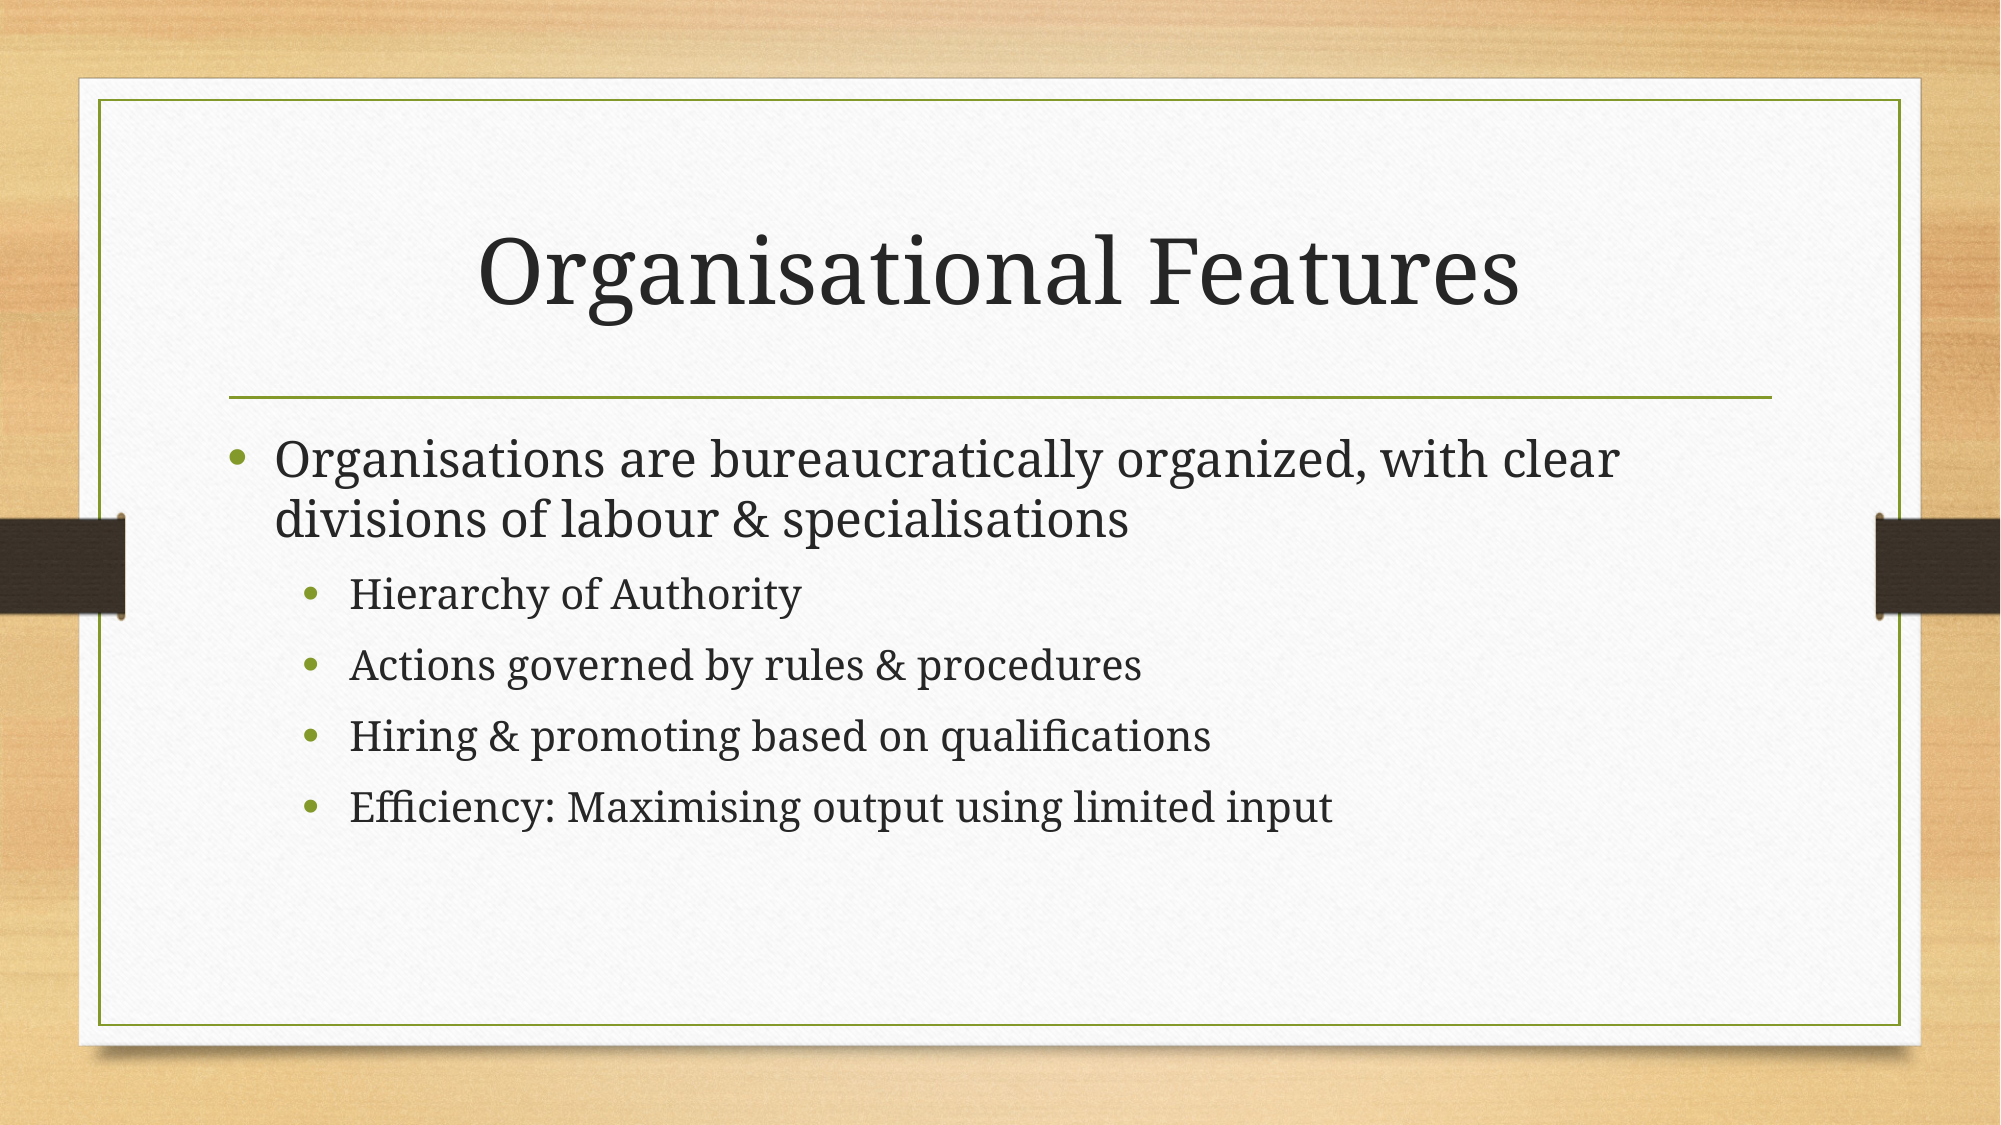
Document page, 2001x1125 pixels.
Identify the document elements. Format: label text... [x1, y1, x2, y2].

title Organisational Features [212, 161, 1788, 375]
picture [0, 0, 2001, 1125]
list Organisations are bureaucratically organized, with clear divisions of labour & specialisations Hierarchy of Authority Actions governed by rules & procedures Hiring & promoting based on qualifications Efficiency: Maximising output using limited input [212, 419, 1788, 964]
